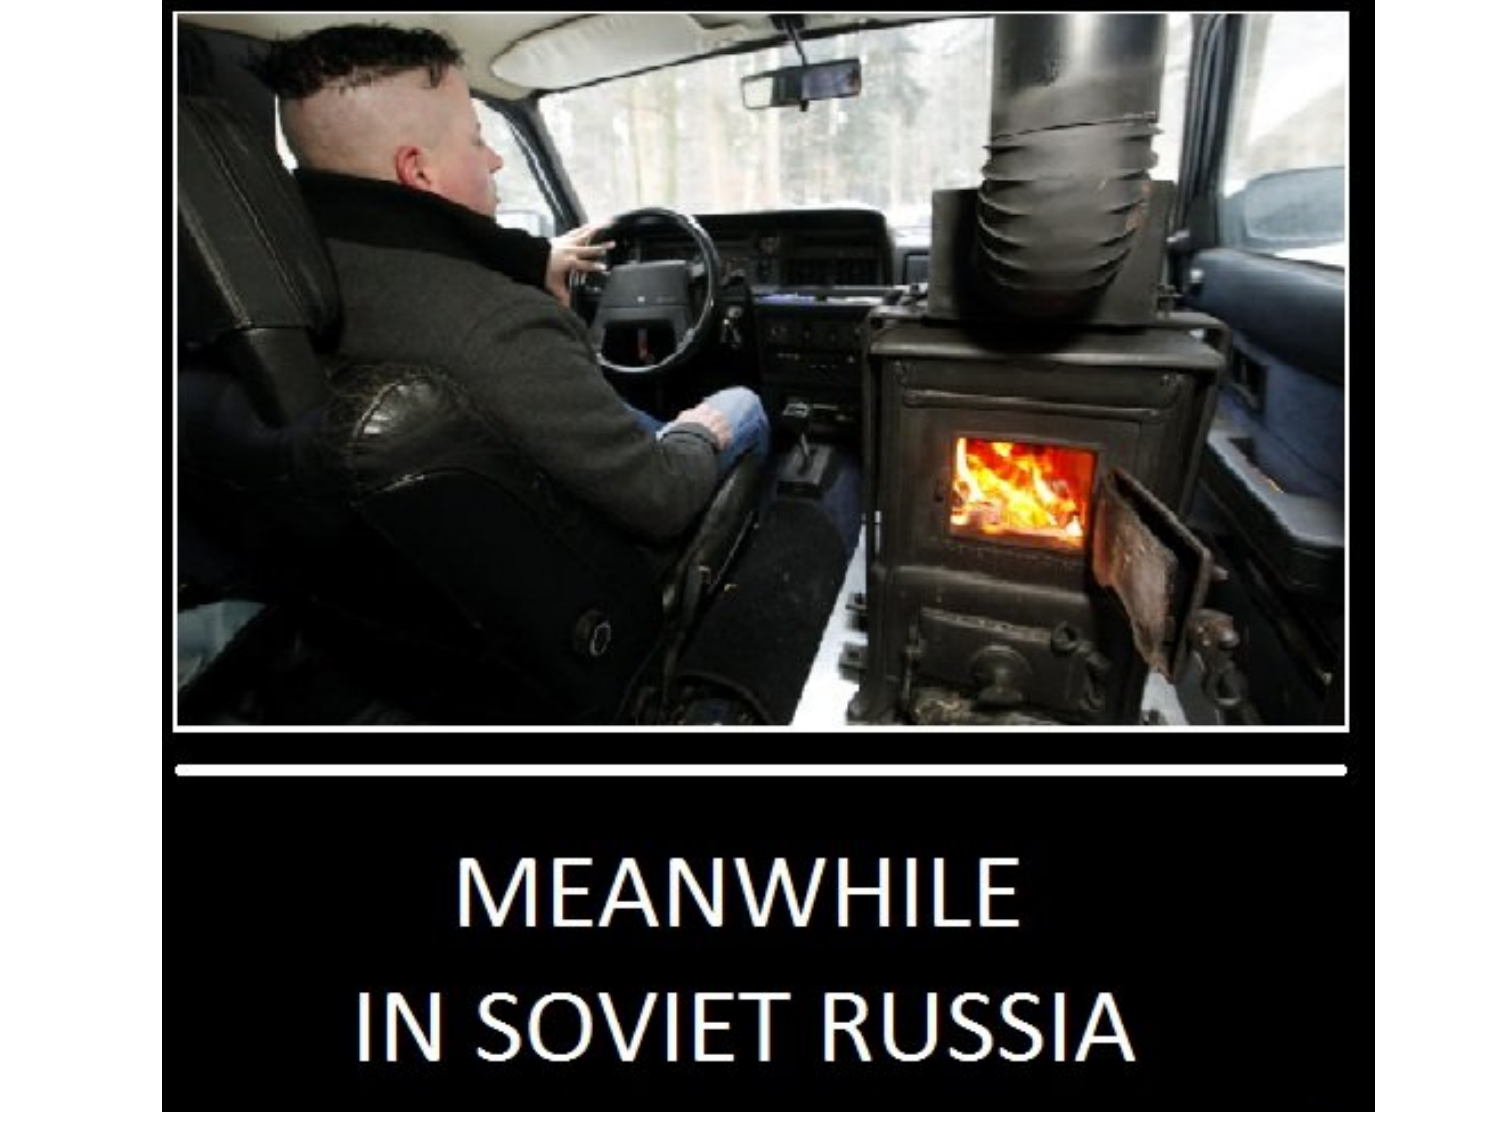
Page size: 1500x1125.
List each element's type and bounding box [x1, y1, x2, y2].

picture [162, 0, 1376, 1112]
